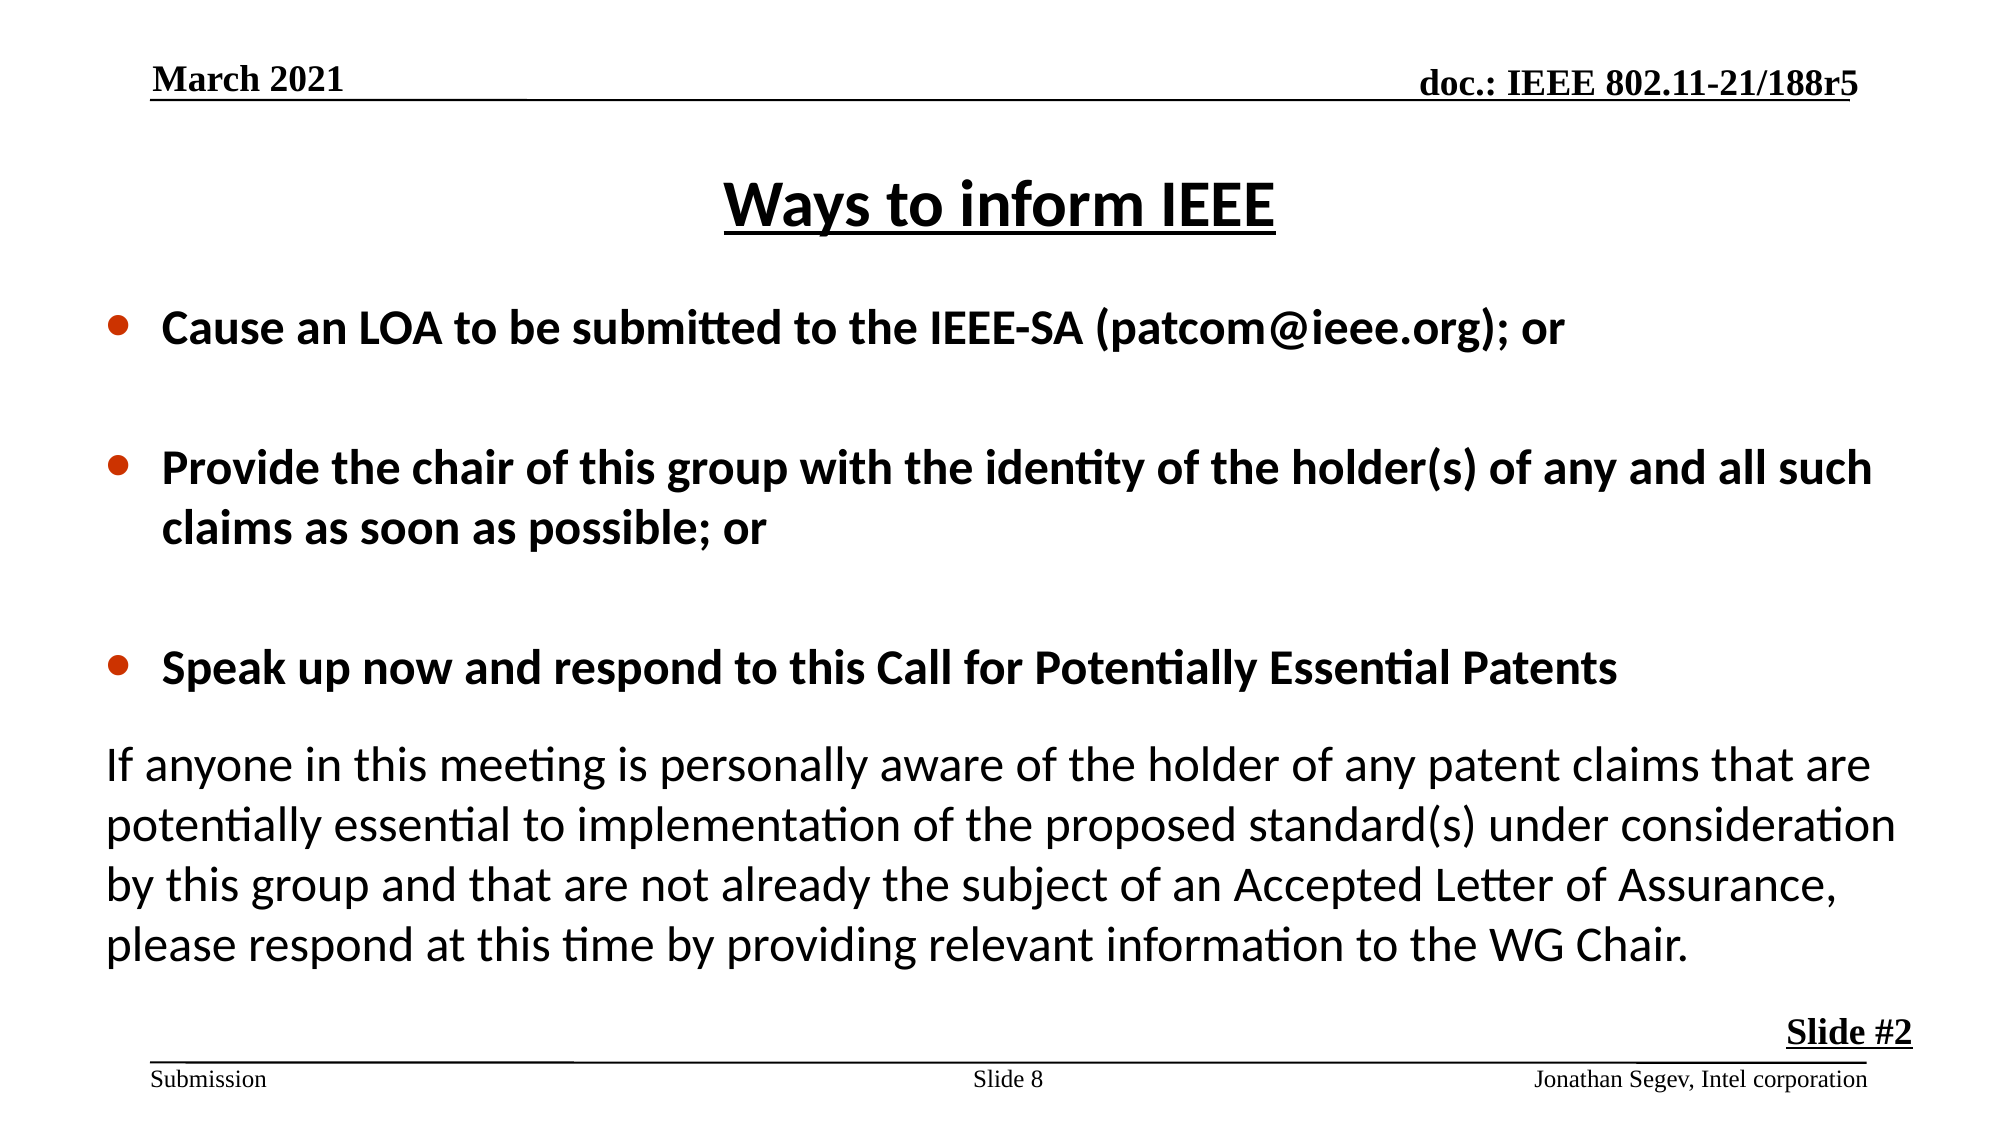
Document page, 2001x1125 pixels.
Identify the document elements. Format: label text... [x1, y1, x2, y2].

text_box Slide #2 [1771, 999, 1928, 1060]
title Ways to inform IEEE [149, 112, 1850, 286]
footer Jonathan Segev, Intel corporation [1171, 1061, 1869, 1093]
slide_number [152, 54, 563, 100]
slide_number Slide 8 [950, 1061, 1067, 1123]
list Cause an LOA to be submitted to the IEEE-SA (patcom@ieee.org); or Provide the chair of this group with the identity of the holder(s) of any and all such claims as soon as possible; or Speak up now and respond to this Call for Potentially Essential Patents If anyone in this meeting is personally aware of the holder of any patent claims that are potentially essential to implementation of the proposed standard(s) under consideration by this group and that are not already the subject of an Accepted Letter of Assurance, please respond at this time by providing relevant information to the WG Chair. [90, 286, 1946, 1000]
